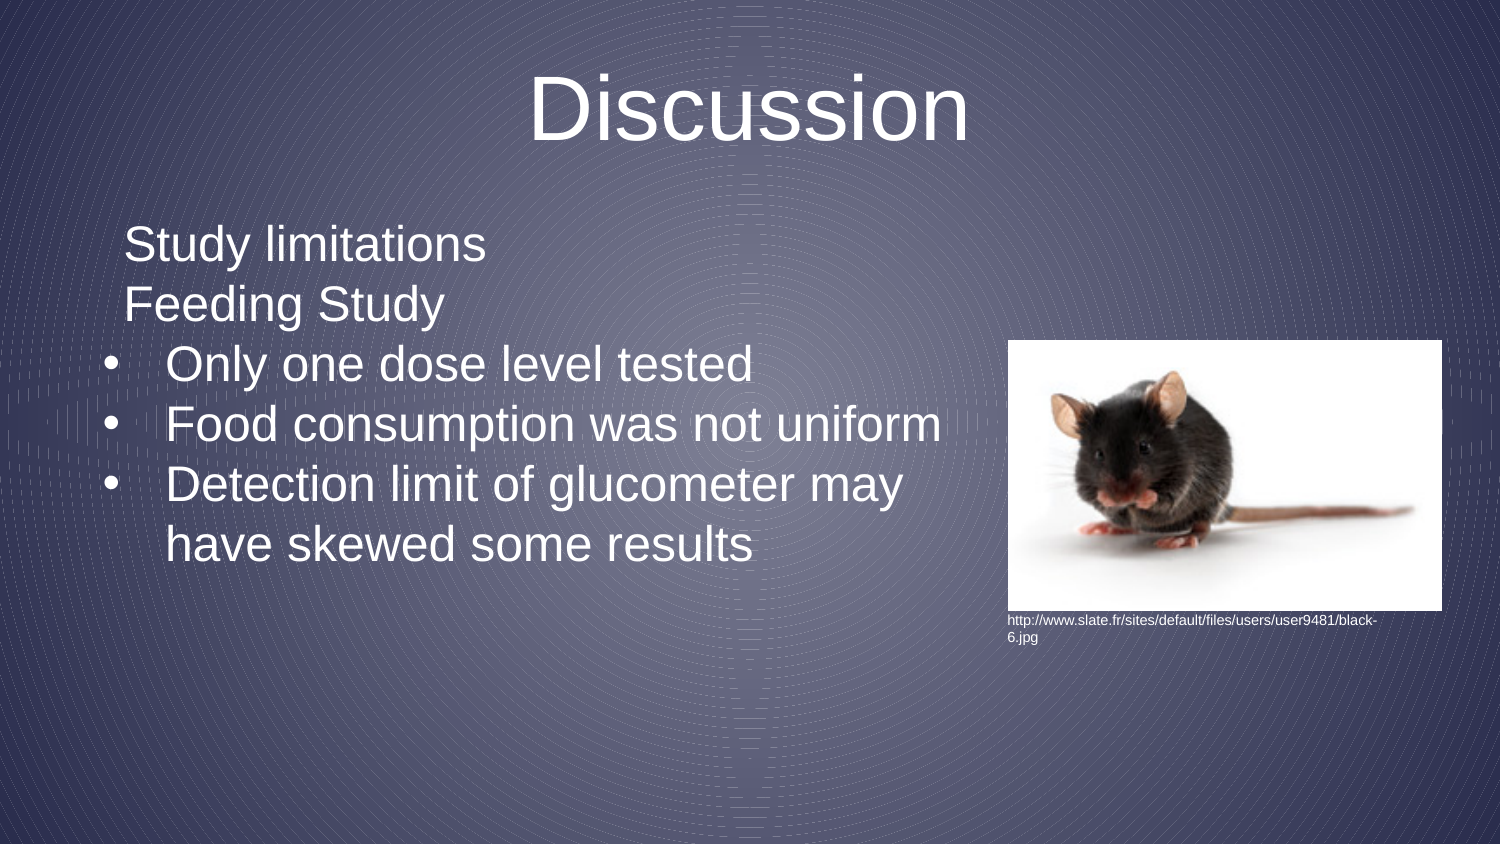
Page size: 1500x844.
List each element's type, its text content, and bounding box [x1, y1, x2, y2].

list Study limitations Feeding Study Only one dose level tested Food consumption was not uniform Detection limit of glucometer may have skewed some results [75, 196, 963, 754]
title Discussion [75, 33, 1425, 175]
text_box http://www.slate.fr/sites/default/files/users/user9481/black-6.jpg [992, 595, 1419, 639]
picture [1008, 339, 1442, 611]
